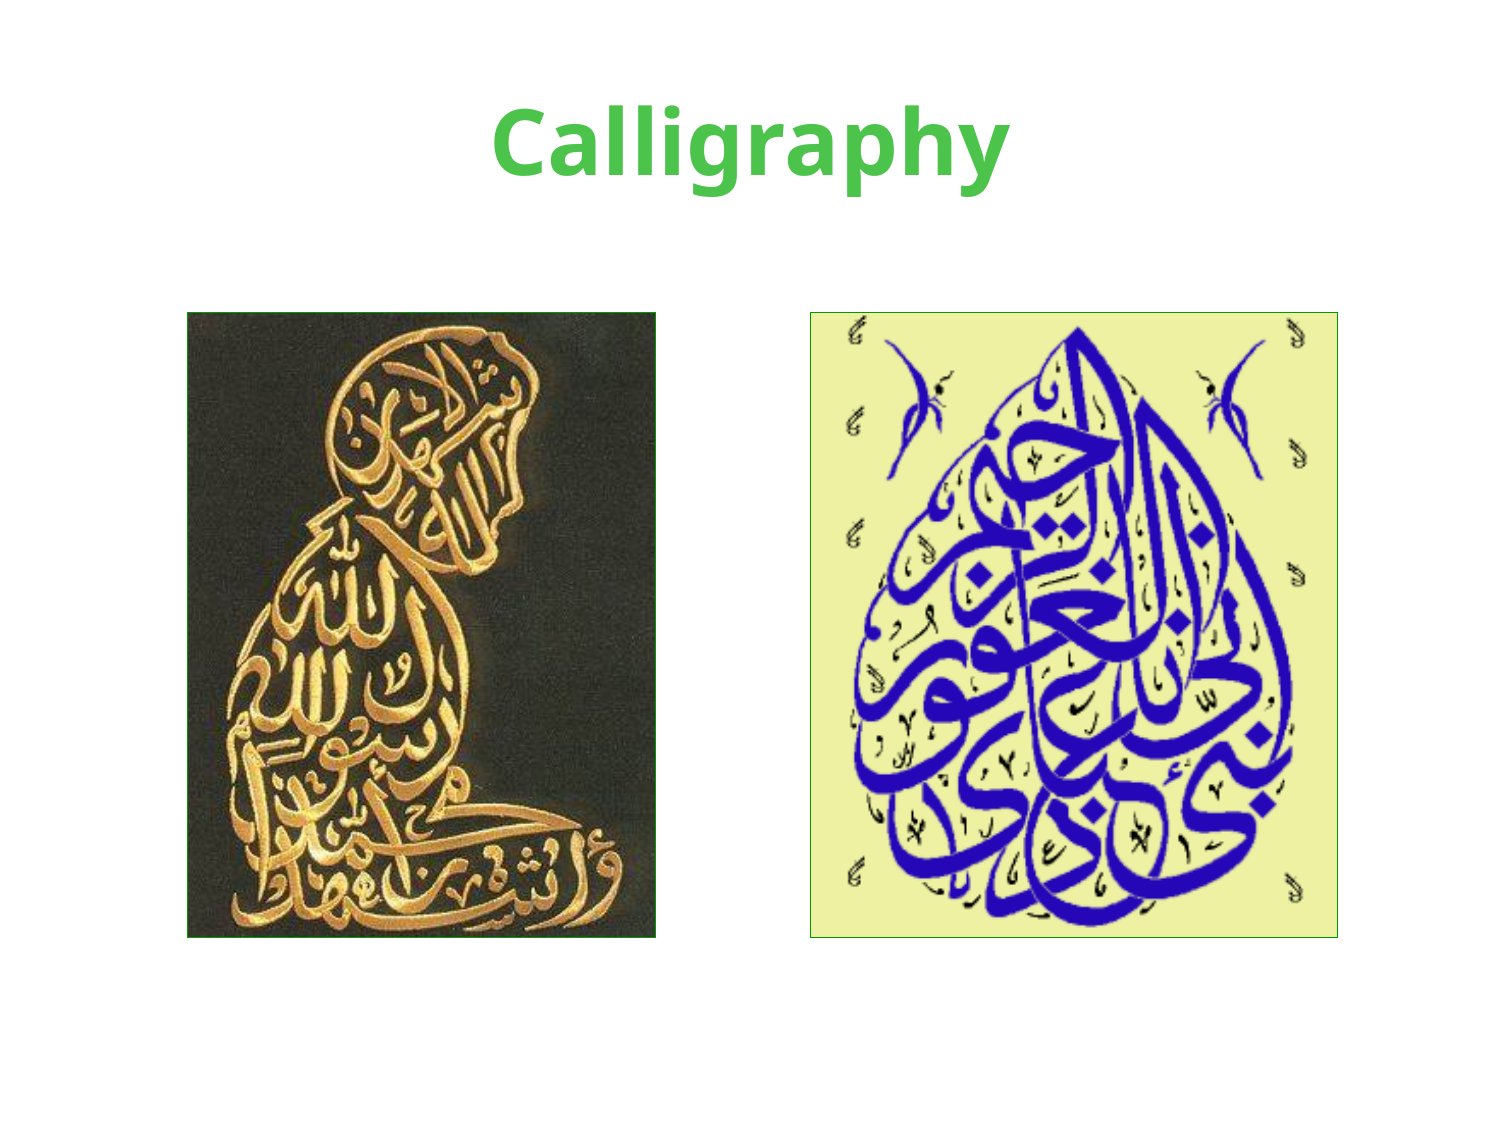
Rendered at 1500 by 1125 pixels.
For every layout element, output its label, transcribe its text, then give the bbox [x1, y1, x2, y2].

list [187, 312, 656, 938]
title Calligraphy [75, 45, 1425, 233]
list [809, 312, 1338, 938]
